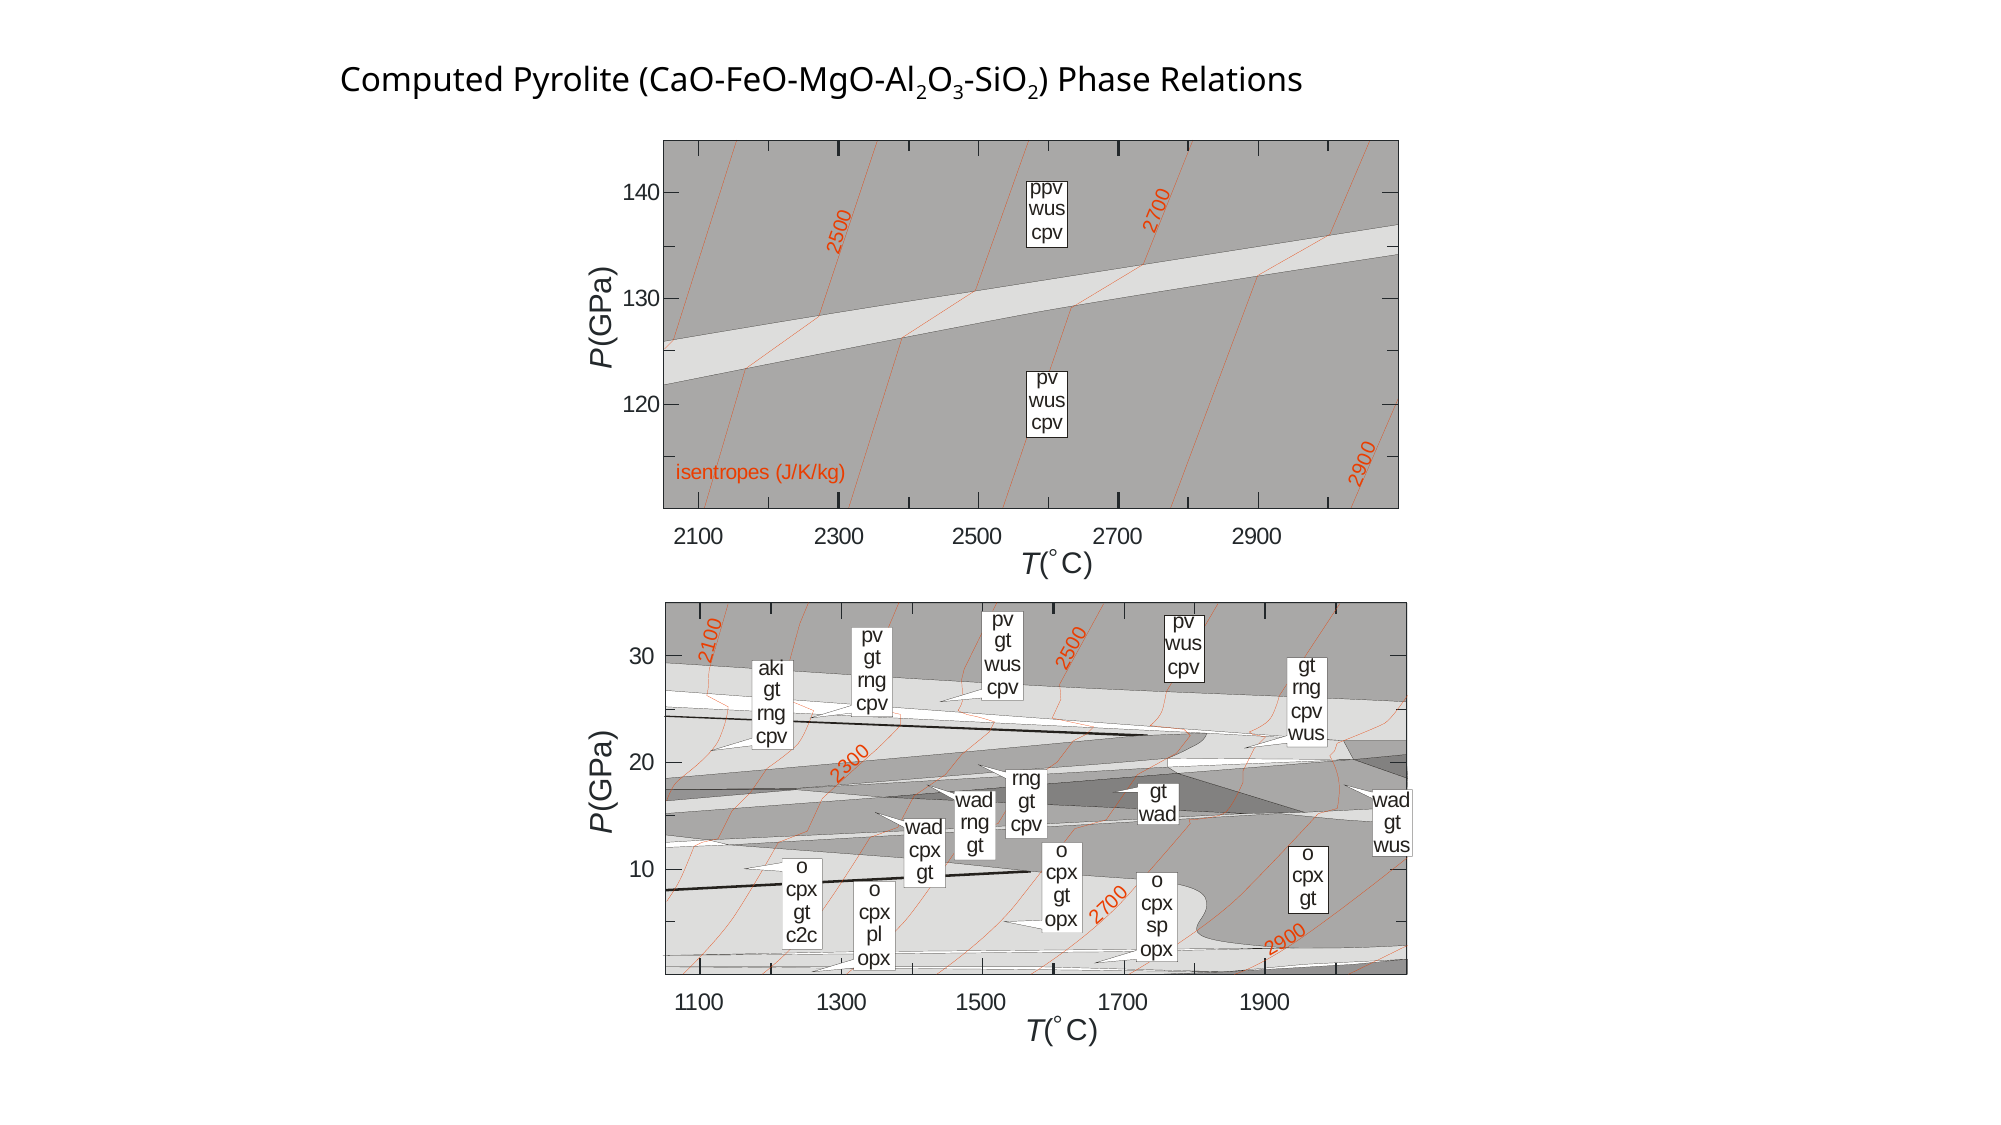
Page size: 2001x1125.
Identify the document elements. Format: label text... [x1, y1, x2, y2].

title Computed Pyrolite (CaO-FeO-MgO-Al2O3-SiO2) Phase Relations [324, 45, 1675, 113]
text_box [587, 599, 1416, 1050]
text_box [587, 137, 1402, 583]
